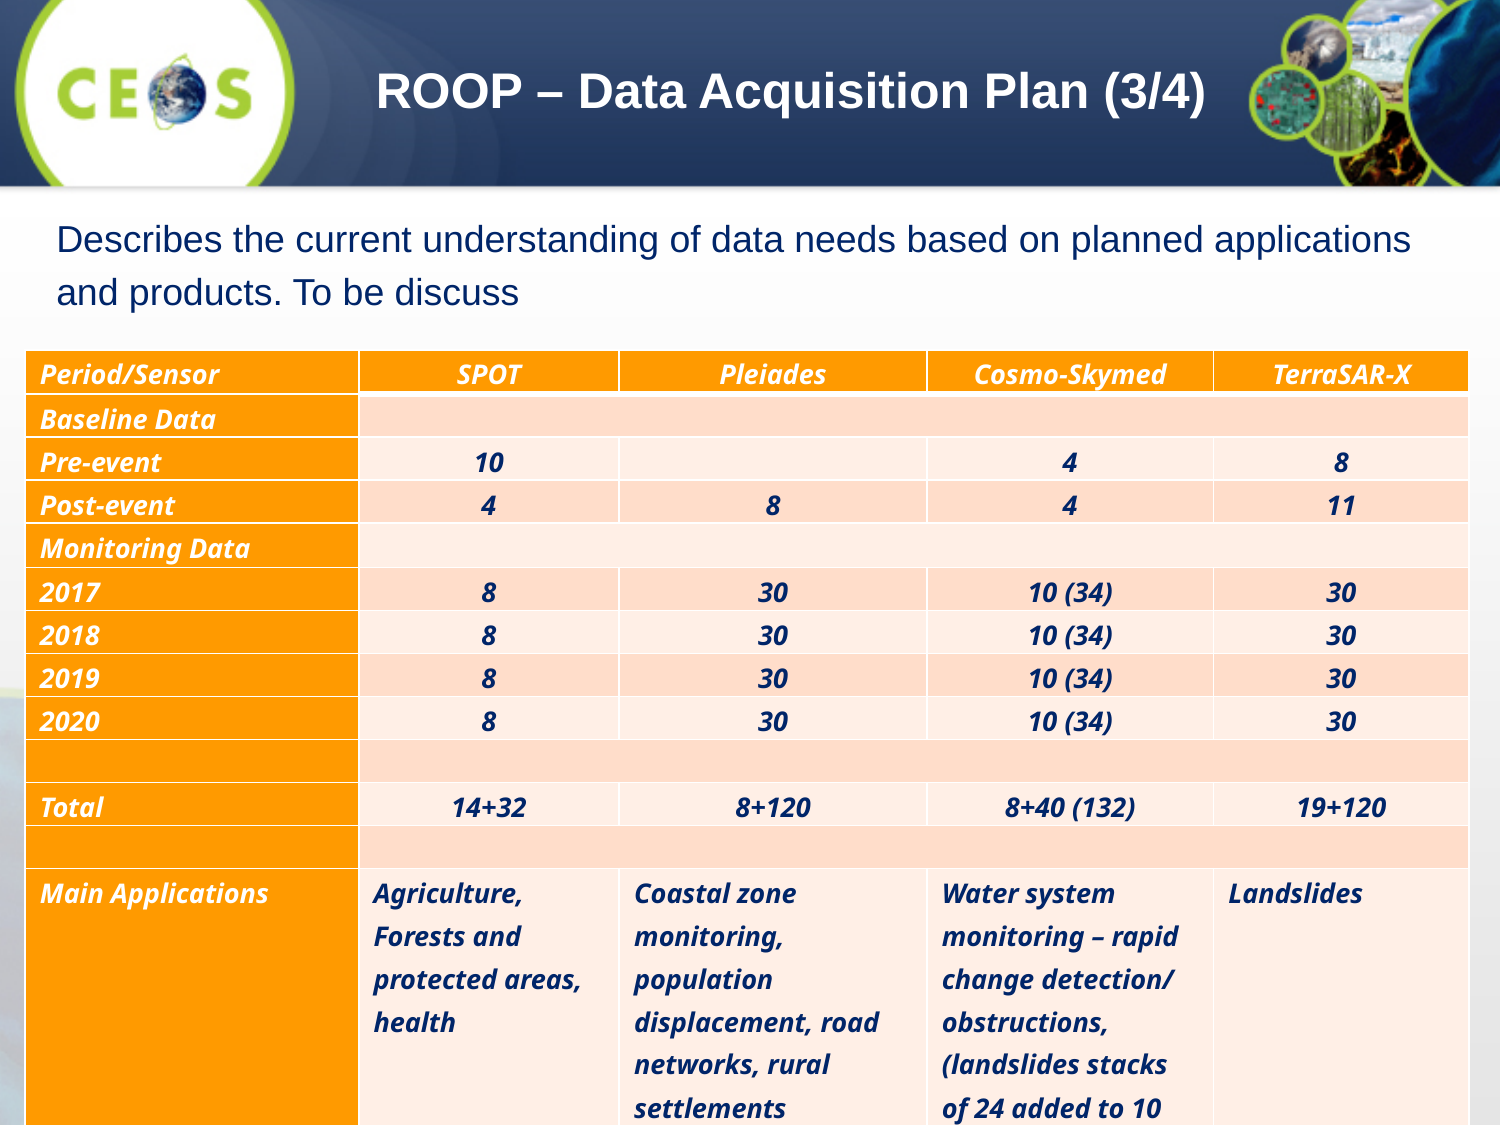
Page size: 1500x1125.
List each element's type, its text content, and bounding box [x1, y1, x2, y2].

table_header Pleiades [620, 351, 926, 391]
table_cell 2019 [26, 654, 358, 696]
table_cell 2017 [26, 568, 358, 610]
table_cell 30 [620, 697, 926, 739]
table_cell 11 [1214, 481, 1468, 522]
table_cell 14+32 [360, 783, 618, 825]
table_cell 30 [620, 568, 926, 610]
table_cell 30 [620, 654, 926, 696]
table_cell 30 [1214, 654, 1468, 696]
table_cell [26, 826, 358, 868]
table_cell 8 [620, 481, 926, 522]
table_header Period/Sensor [26, 351, 358, 393]
table_header SPOT [360, 351, 618, 391]
table_cell Total [26, 783, 358, 825]
table_cell Post-event [26, 481, 358, 522]
table_cell [360, 397, 1468, 436]
table_cell 30 [1214, 568, 1468, 610]
table_cell [360, 524, 1468, 567]
text_box ROOP – Data Acquisition Plan (3/4) [324, 0, 1259, 178]
table_cell 8 [360, 611, 618, 653]
table_cell 10 [360, 438, 618, 479]
table_cell Water system monitoring – rapid change detection/ obstructions, (landslides stacks of 24 added to 10 annual) [928, 869, 1213, 1125]
table_cell [620, 438, 926, 479]
table_cell 2020 [26, 697, 358, 739]
table_cell Main Applications [26, 869, 358, 1125]
table_cell Pre-event [26, 438, 358, 479]
picture [0, 0, 1500, 1125]
table_cell 2018 [26, 611, 358, 653]
table_cell 8+120 [620, 783, 926, 825]
table_cell 10 (34) [928, 697, 1213, 739]
table_cell 30 [1214, 697, 1468, 739]
table_cell Coastal zone monitoring, population displacement, road networks, rural settlements [620, 869, 926, 1125]
table_cell Baseline Data [26, 395, 358, 436]
table_cell 4 [928, 481, 1213, 522]
table_cell 10 (34) [928, 654, 1213, 696]
table_cell 4 [928, 438, 1213, 479]
table_cell 8+40 (132) [928, 783, 1213, 825]
text_box Describes the current understanding of data needs based on planned applications and products. To be discuss [41, 199, 1470, 320]
table_cell Monitoring Data [26, 524, 358, 567]
table_cell 8 [360, 697, 618, 739]
table_cell 8 [360, 654, 618, 696]
table_cell 19+120 [1214, 783, 1468, 825]
table_cell 4 [360, 481, 618, 522]
table_header TerraSAR-X [1214, 351, 1468, 391]
table_header Cosmo-Skymed [928, 351, 1213, 391]
table_cell 30 [1214, 611, 1468, 653]
table_cell Landslides [1214, 869, 1468, 1125]
table_cell 30 [620, 611, 926, 653]
table_cell [360, 826, 1468, 868]
table_cell Agriculture, Forests and protected areas, health [360, 869, 618, 1125]
table_cell [360, 740, 1468, 782]
table_cell 10 (34) [928, 568, 1213, 610]
table_cell 8 [1214, 438, 1468, 479]
table_cell 8 [360, 568, 618, 610]
table_cell [26, 740, 358, 782]
table_cell 10 (34) [928, 611, 1213, 653]
